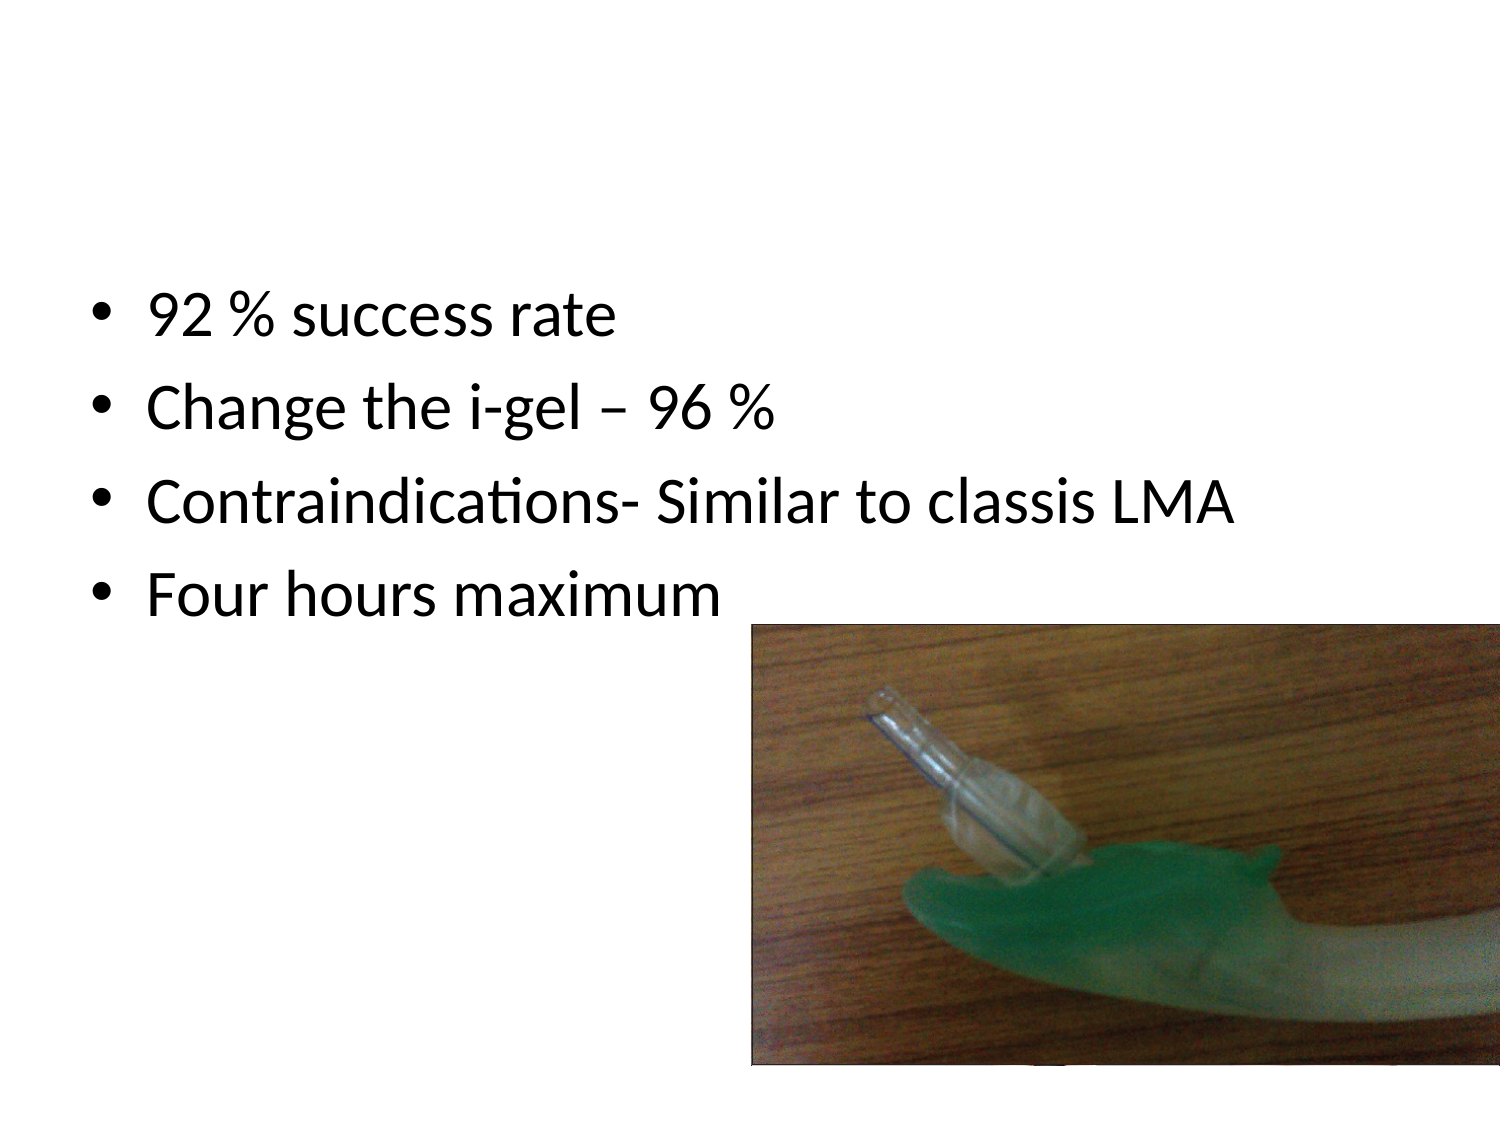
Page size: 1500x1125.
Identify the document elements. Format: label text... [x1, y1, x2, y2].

list 92 % success rate Change the i-gel – 96 % Contraindications- Similar to classis LMA Four hours maximum [75, 262, 1425, 1005]
picture [749, 624, 1500, 1066]
